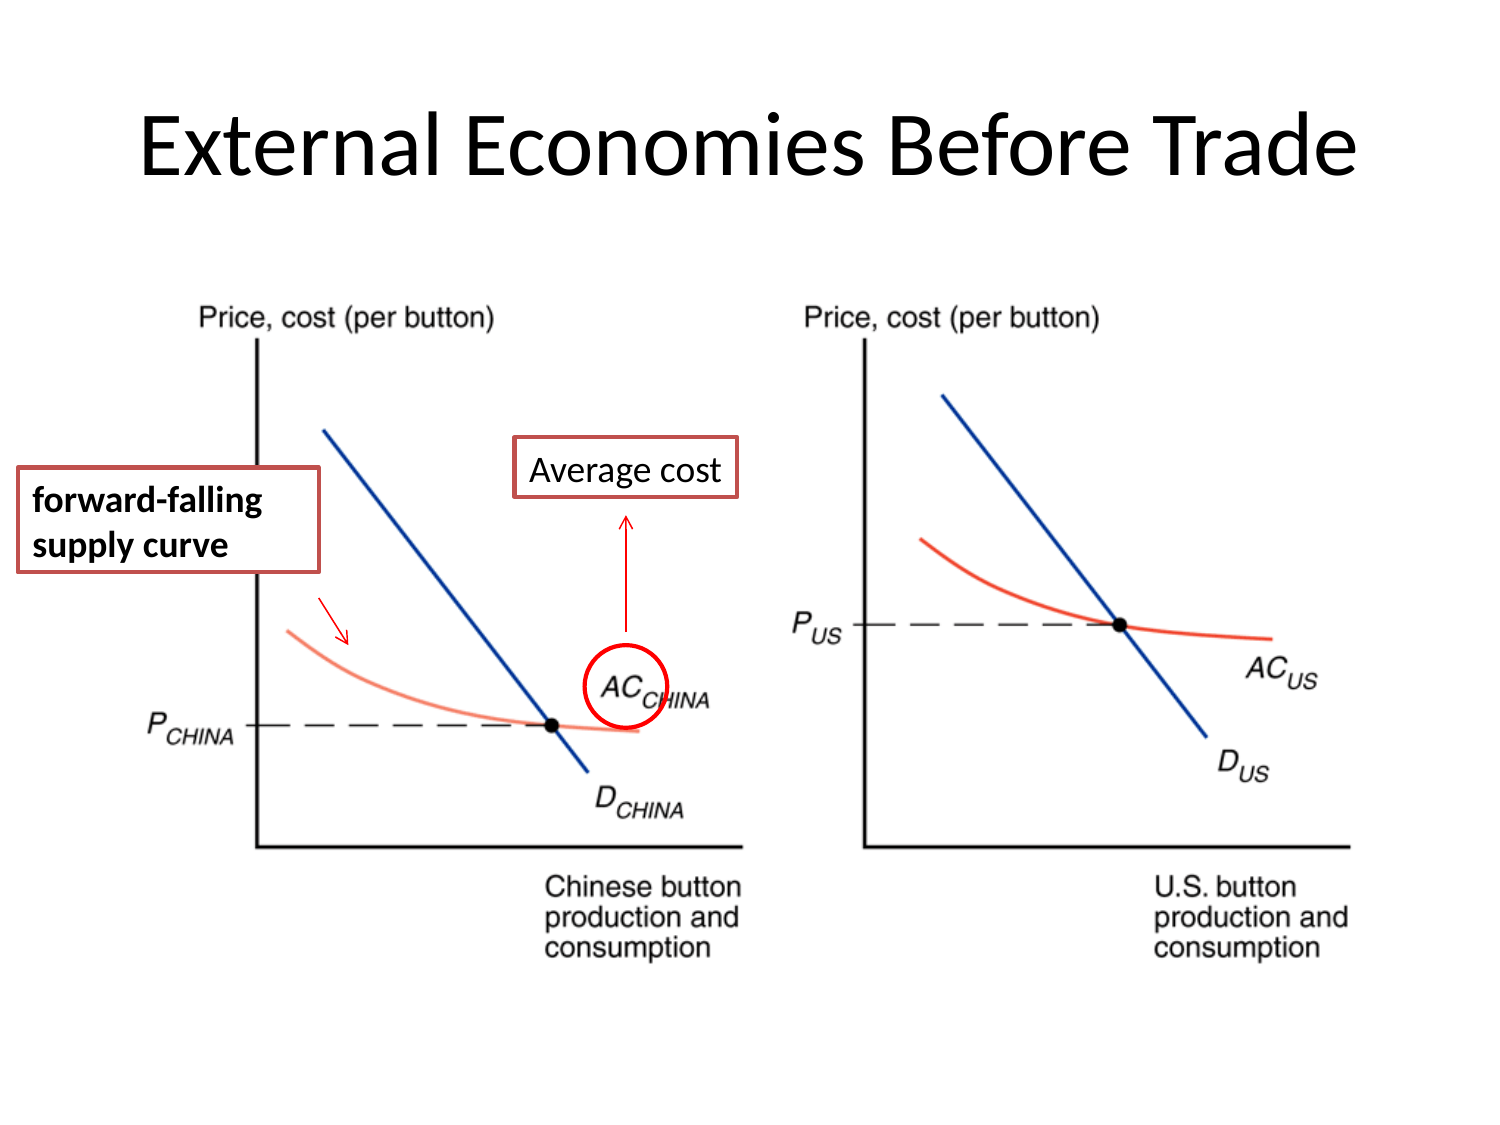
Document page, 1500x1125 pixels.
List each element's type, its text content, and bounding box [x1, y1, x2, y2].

title External Economies Before Trade [75, 45, 1425, 233]
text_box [318, 597, 349, 646]
text_box forward-falling supply curve [16, 465, 137, 574]
picture [142, 293, 1358, 971]
